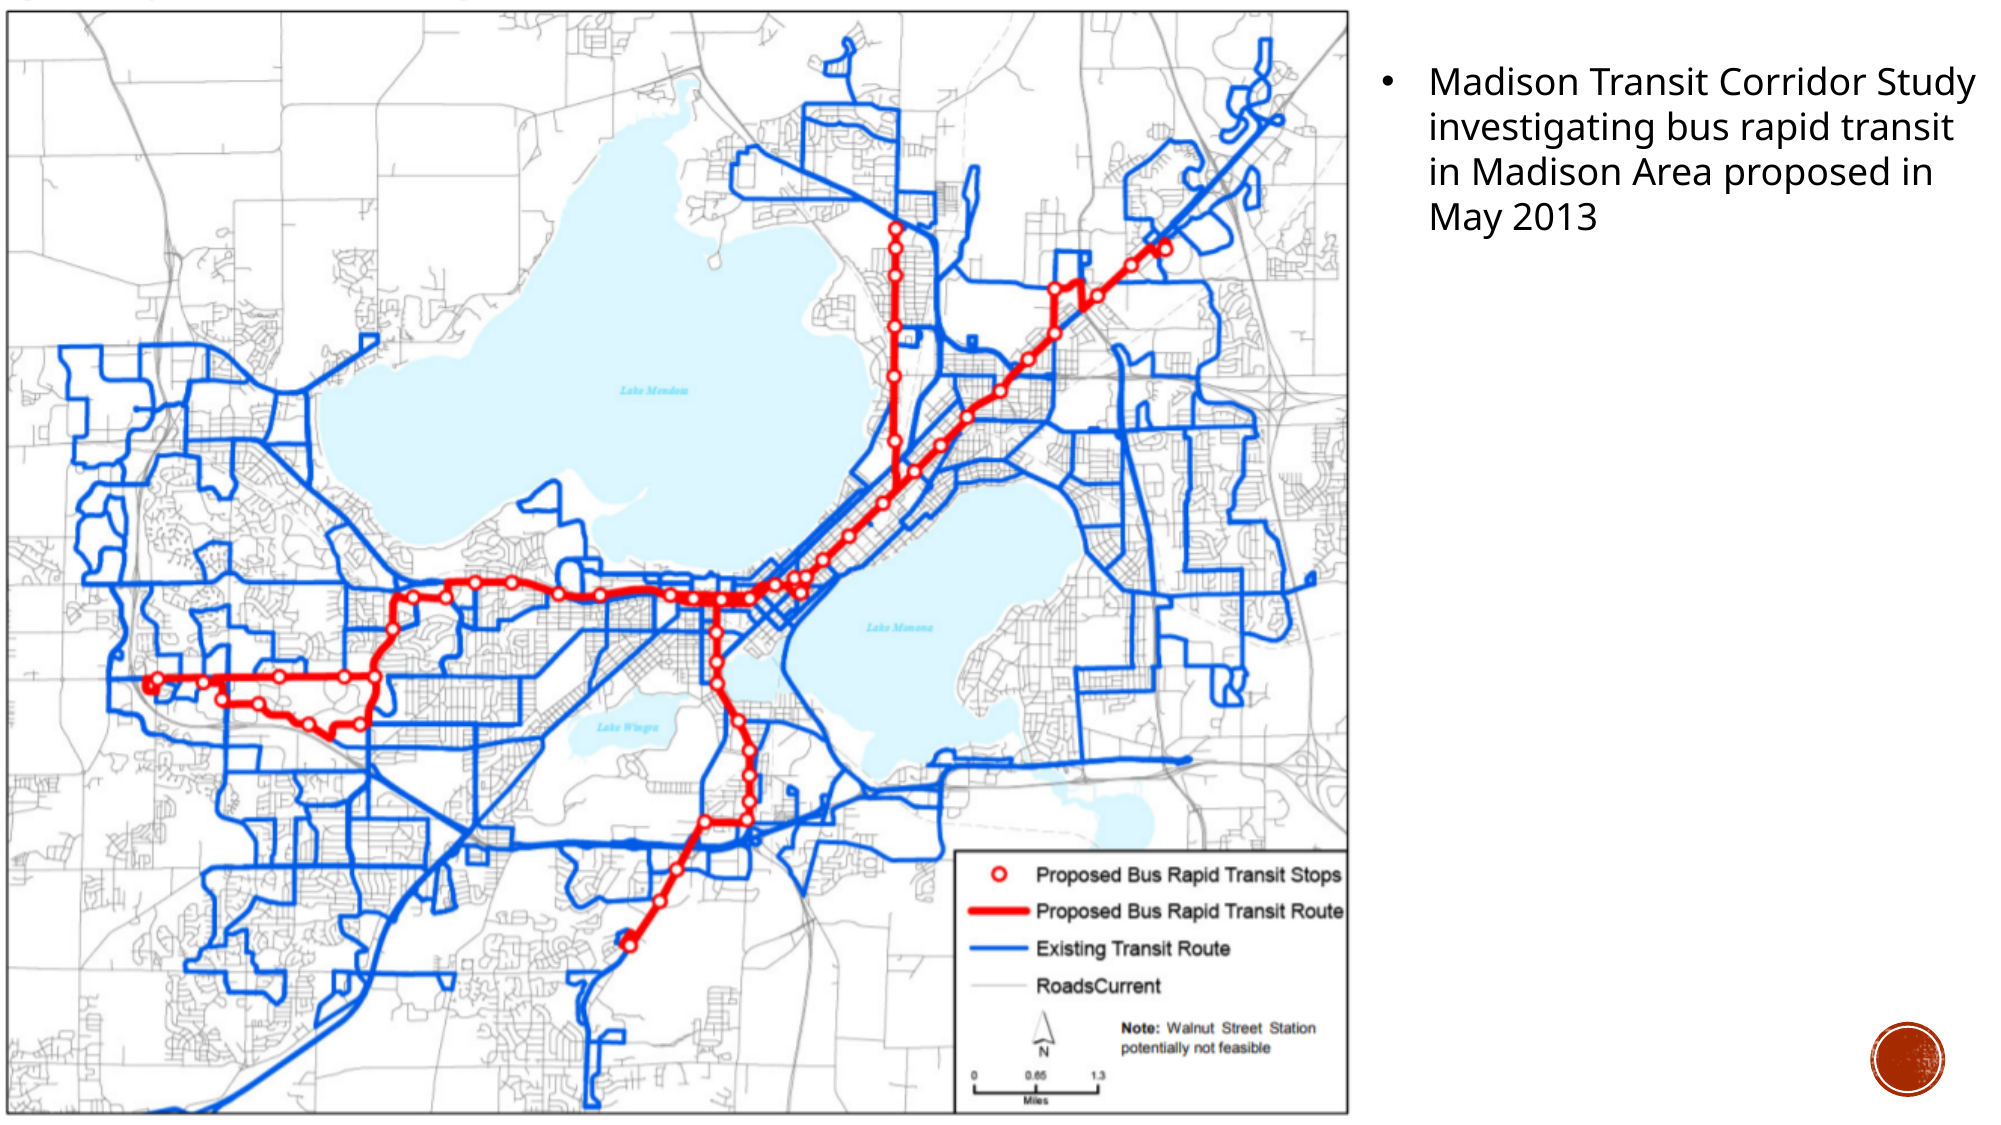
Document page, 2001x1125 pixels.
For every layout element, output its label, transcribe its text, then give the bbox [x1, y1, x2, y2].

text_box Madison Transit Corridor Study investigating bus rapid transit in Madison Area proposed in May 2013 [1366, 50, 2000, 291]
picture [0, 0, 1359, 1125]
